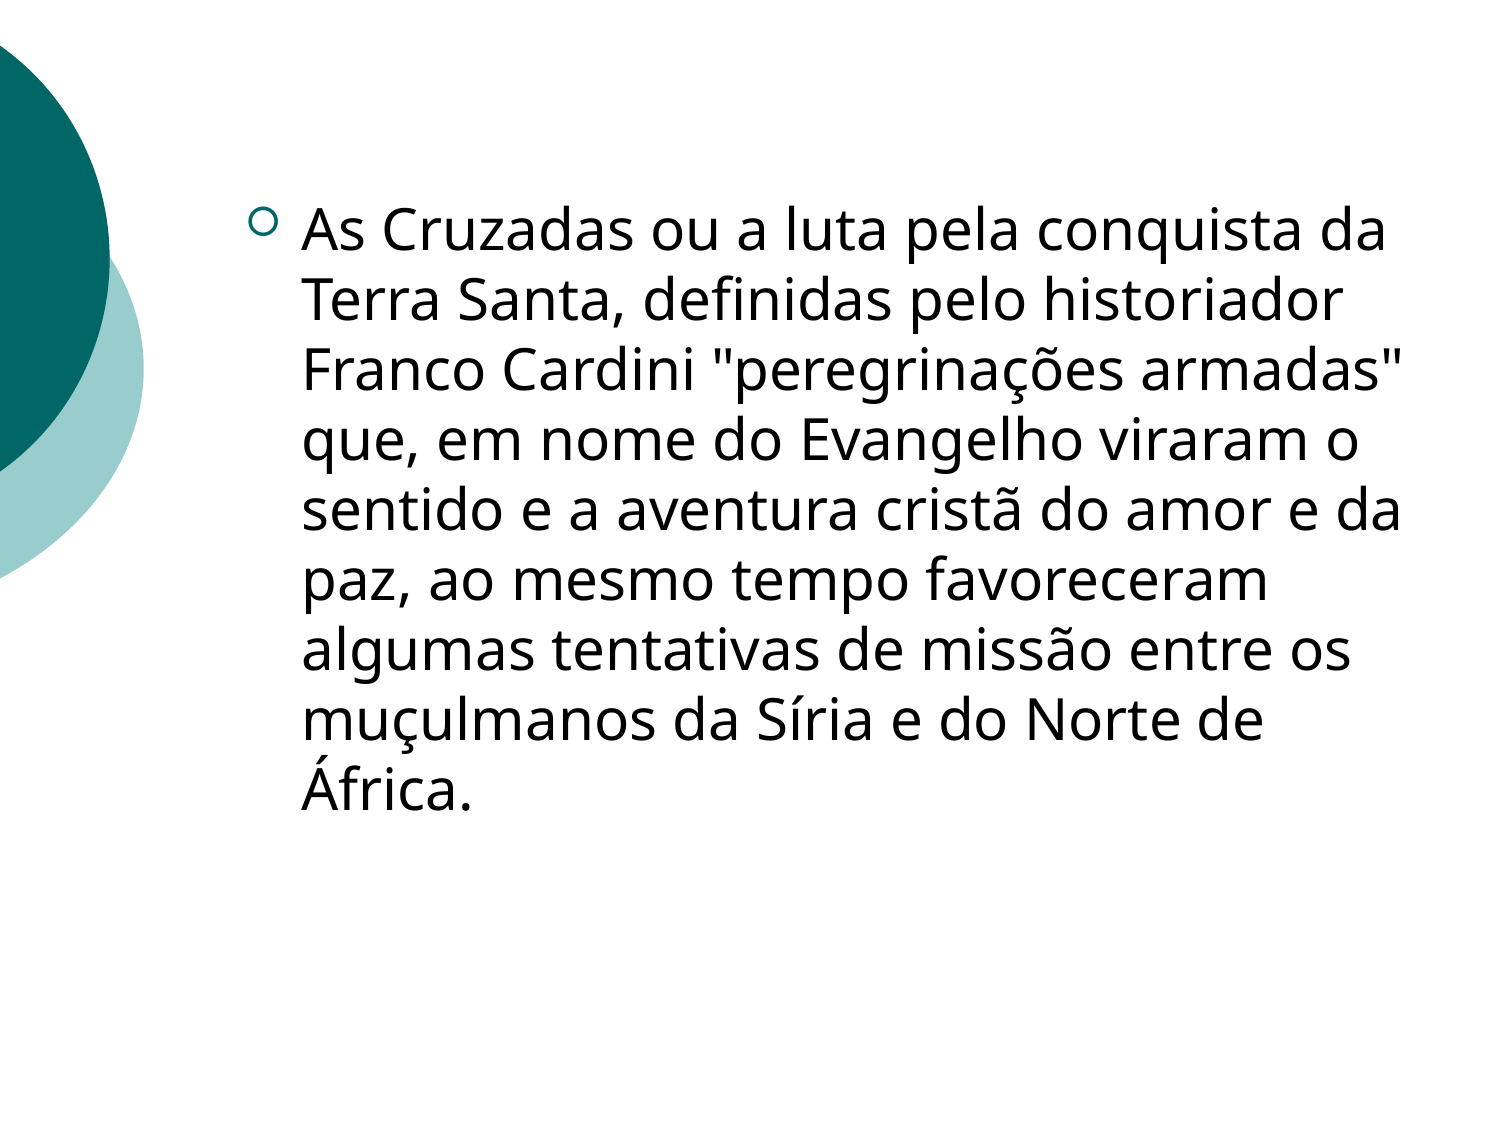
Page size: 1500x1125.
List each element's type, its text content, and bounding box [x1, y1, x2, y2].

list As Cruzadas ou a luta pela conquista da Terra Santa, definidas pelo historiador Franco Cardini "peregrinações armadas" que, em nome do Evangelho viraram o sentido e a aventura cristã do amor e da paz, ao mesmo tempo favoreceram algumas tentativas de missão entre os muçulmanos da Síria e do Norte de África. [229, 184, 1431, 860]
